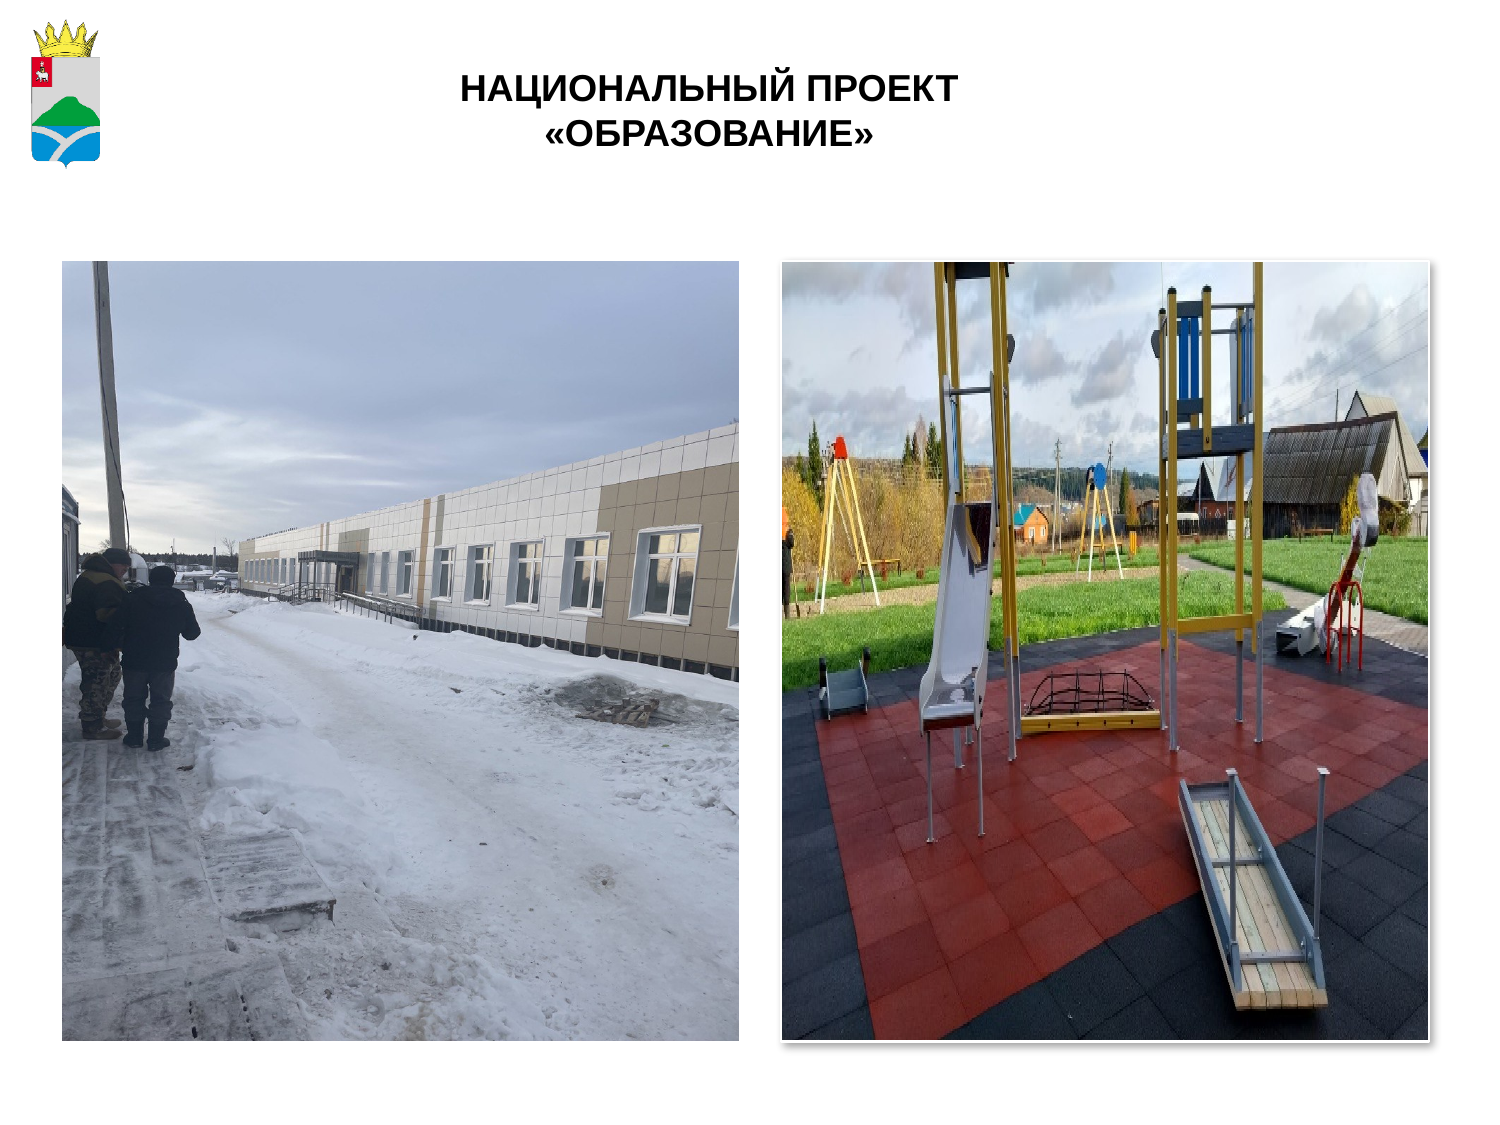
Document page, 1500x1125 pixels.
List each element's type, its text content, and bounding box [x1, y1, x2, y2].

picture [62, 261, 739, 1041]
text_box НАЦИОНАЛЬНЫЙ ПРОЕКТ «ОБРАЗОВАНИЕ» [293, 56, 1125, 162]
picture [781, 261, 1429, 1041]
picture [0, 0, 104, 181]
